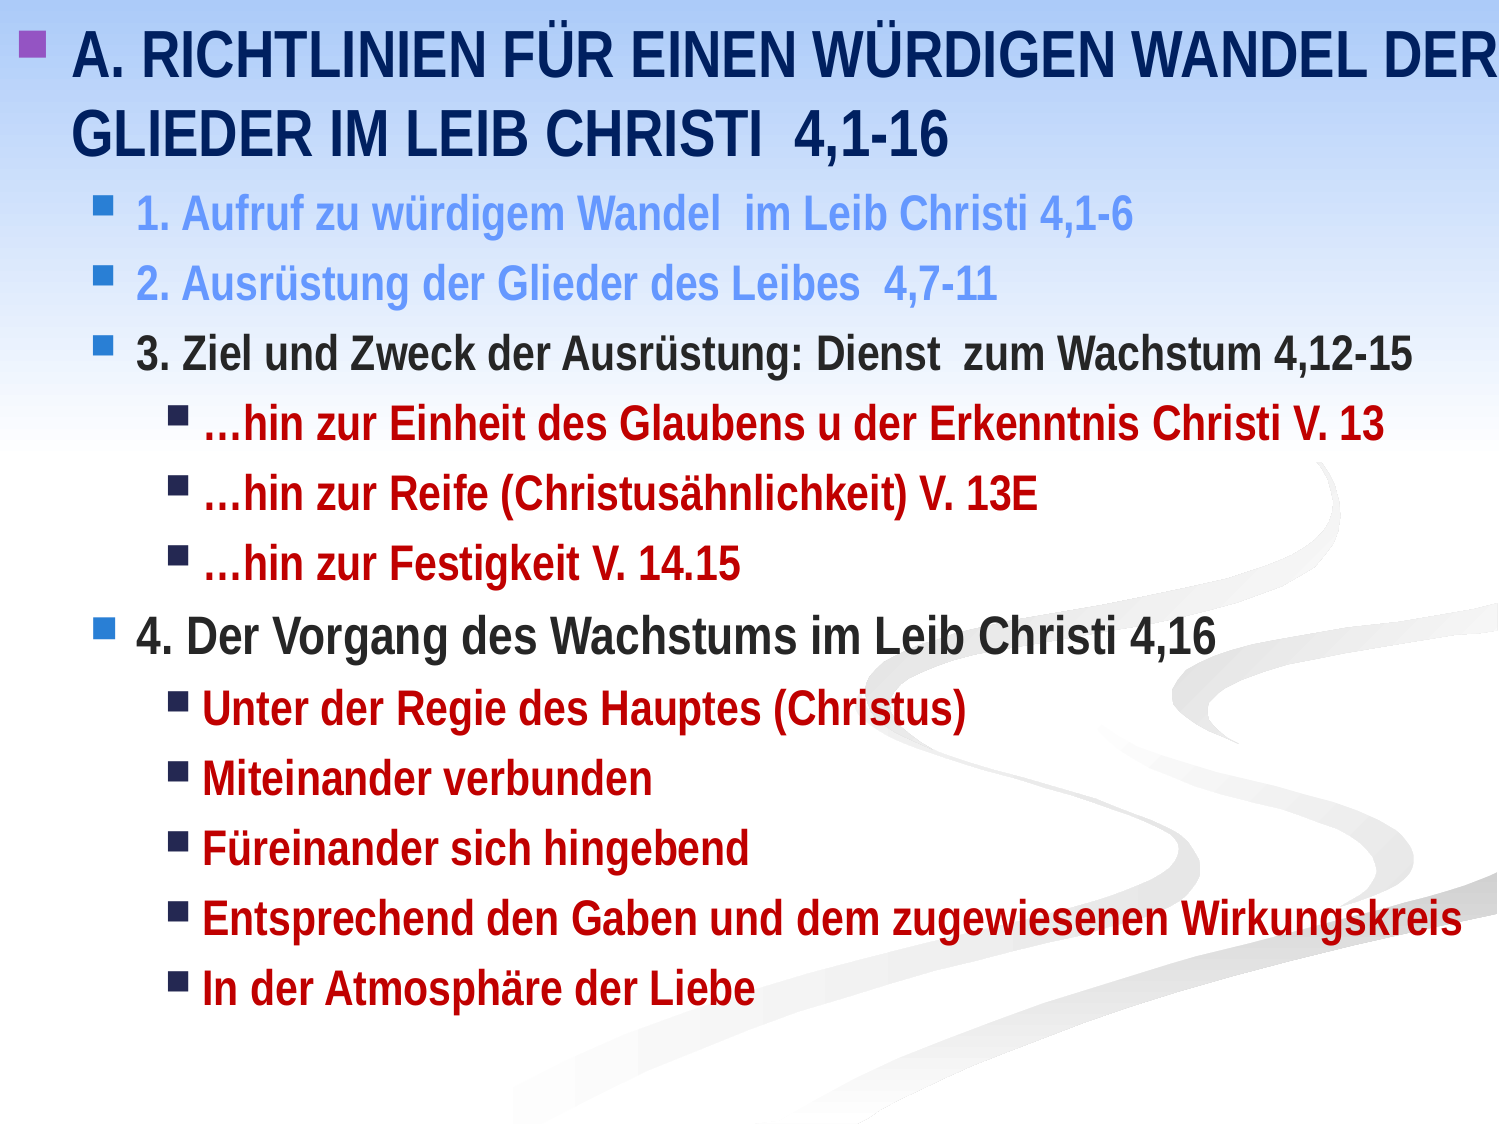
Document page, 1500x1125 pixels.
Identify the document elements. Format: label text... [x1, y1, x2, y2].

list A. Richtlinien für einen würdigen Wandel der Glieder im Leib Christi 4,1-16 1. Aufruf zu würdigem Wandel im Leib Christi 4,1-6 2. Ausrüstung der Glieder des Leibes 4,7-11 3. Ziel und Zweck der Ausrüstung: Dienst zum Wachstum 4,12-15 …hin zur Einheit des Glaubens u der Erkenntnis Christi V. 13 …hin zur Reife (Christusähnlichkeit) V. 13E …hin zur Festigkeit V. 14.15 4. Der Vorgang des Wachstums im Leib Christi 4,16 Unter der Regie des Hauptes (Christus) Miteinander verbunden Füreinander sich hingebend Entsprechend den Gaben und dem zugewiesenen Wirkungskreis In der Atmosphäre der Liebe [0, 2, 1500, 1125]
